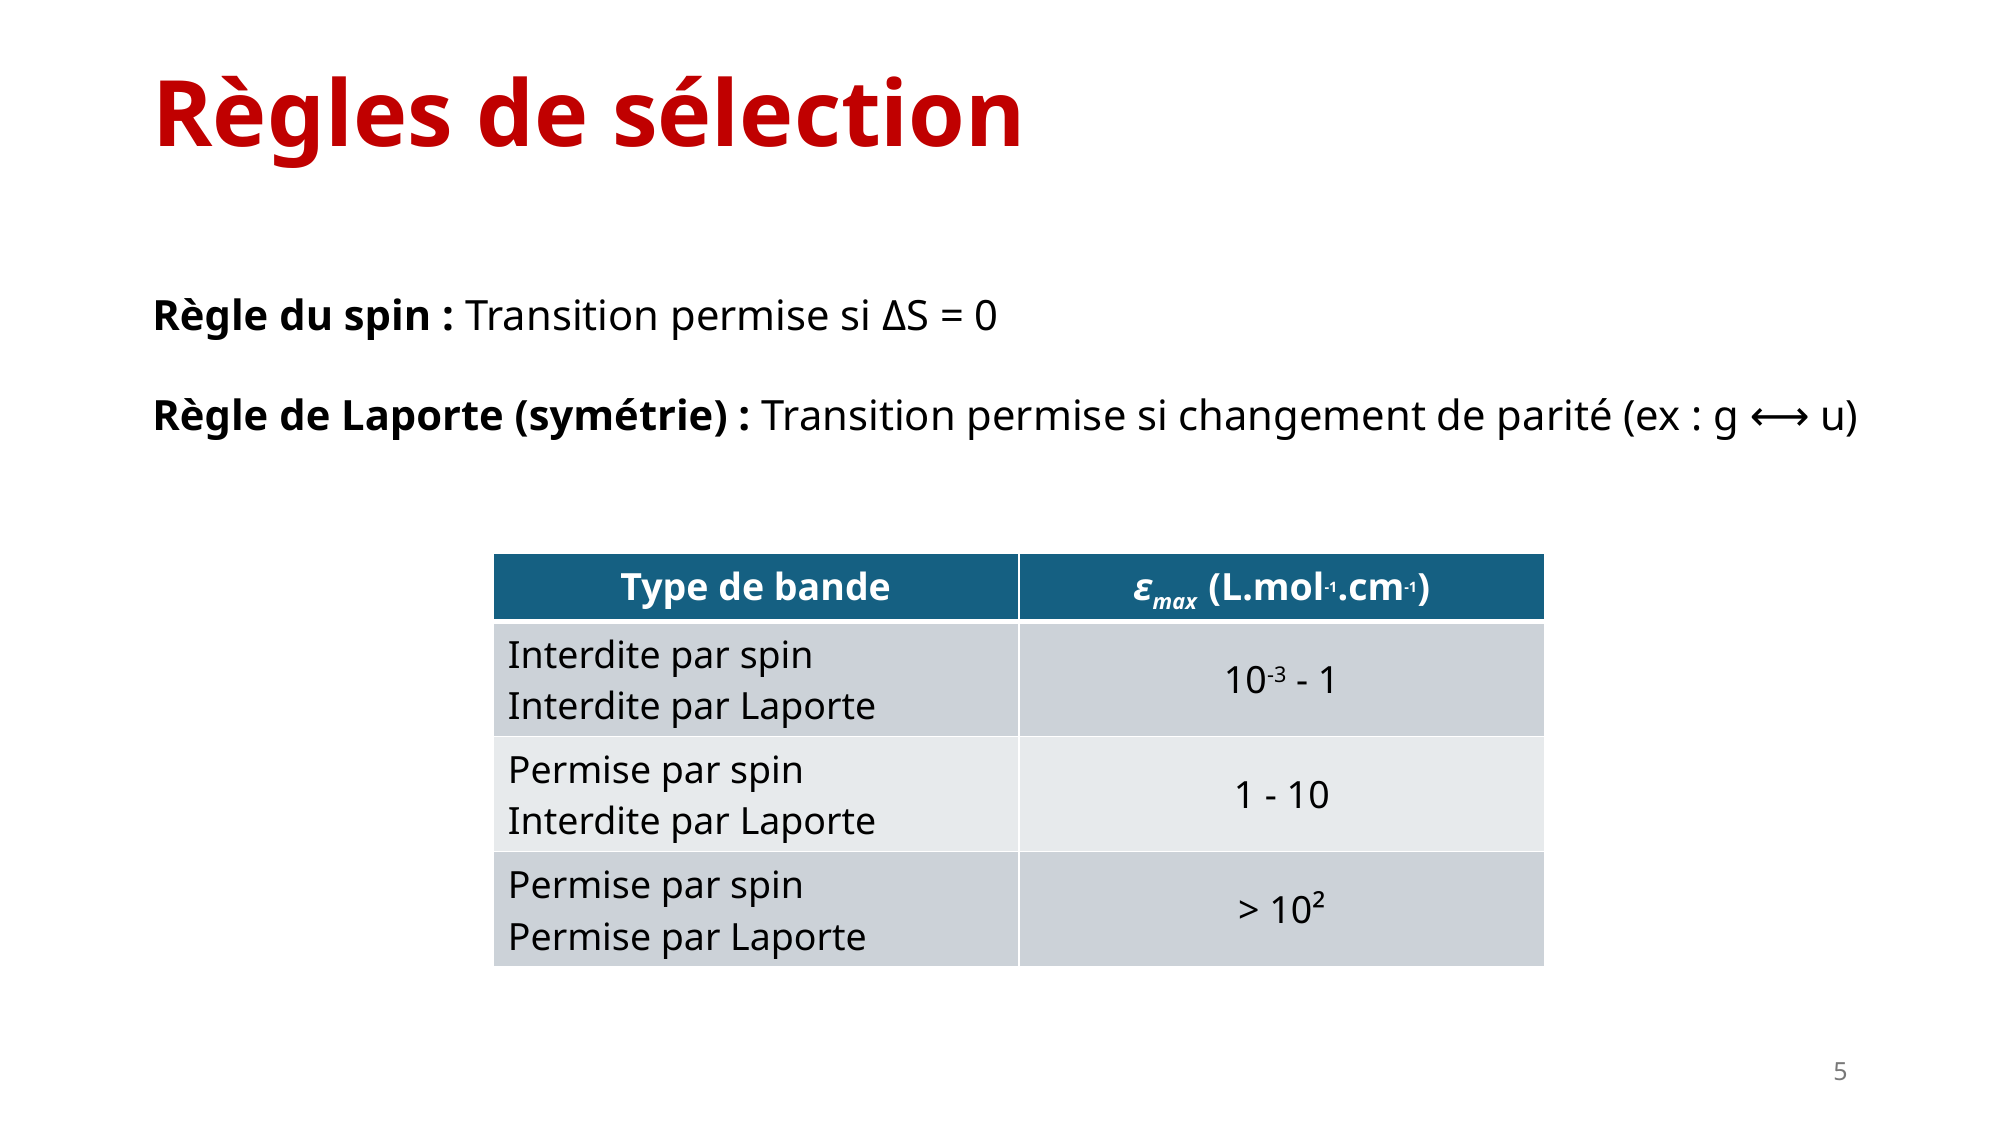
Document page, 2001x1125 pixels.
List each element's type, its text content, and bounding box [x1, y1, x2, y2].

table_header Type de bande [494, 554, 1018, 619]
text_box Règle du spin : Transition permise si ΔS = 0 Règle de Laporte (symétrie) : Transition permise si changement de parité (ex : g ⟷ u) [137, 281, 1900, 447]
table_cell Permise par spin Interdite par Laporte [494, 737, 1018, 851]
table_cell Permise par spin Permise par Laporte [494, 852, 1018, 966]
table_cell 10-3 - 1 [1020, 624, 1544, 736]
text_box Règles de sélection [137, 59, 1863, 278]
table_header εmax (L.mol-1.cm-1) [1020, 554, 1544, 619]
table_cell Interdite par spin Interdite par Laporte [494, 624, 1018, 736]
table_cell > 10² [1020, 852, 1544, 966]
slide_number 5 [1412, 1042, 1863, 1103]
table_cell 1 - 10 [1020, 737, 1544, 851]
